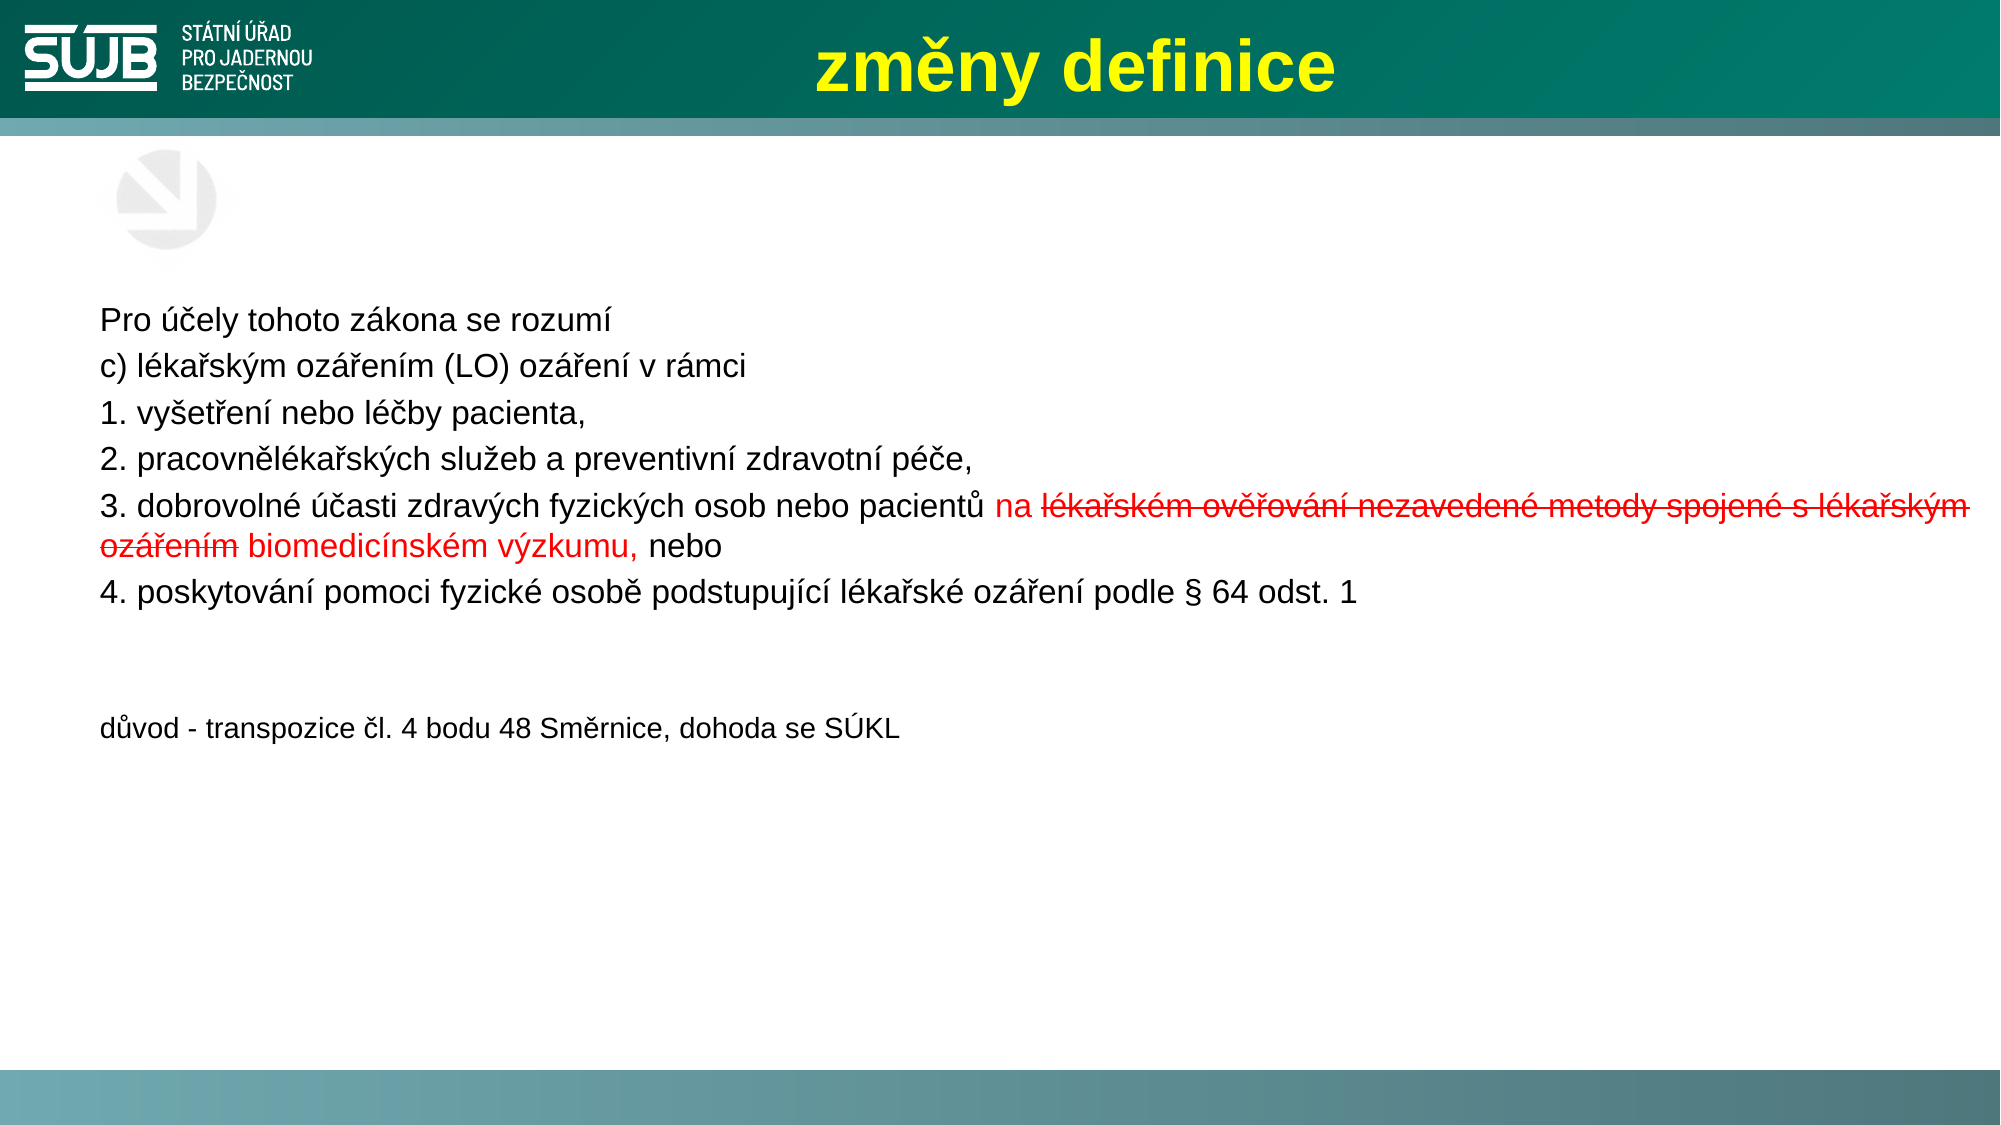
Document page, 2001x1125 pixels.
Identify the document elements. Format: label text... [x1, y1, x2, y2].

list Pro účely tohoto zákona se rozumí c) lékařským ozářením (LO) ozáření v rámci 1. vyšetření nebo léčby pacienta, 2. pracovnělékařských služeb a preventivní zdravotní péče, 3. dobrovolné účasti zdravých fyzických osob nebo pacientů na lékařském ověřování nezavedené metody spojené s lékařským ozářením biomedicínském výzkumu, nebo 4. poskytování pomoci fyzické osobě podstupující lékařské ozáření podle § 64 odst. 1 důvod - transpozice čl. 4 bodu 48 Směrnice, dohoda se SÚKL [84, 135, 2000, 1070]
title změny definice [259, 0, 1913, 124]
